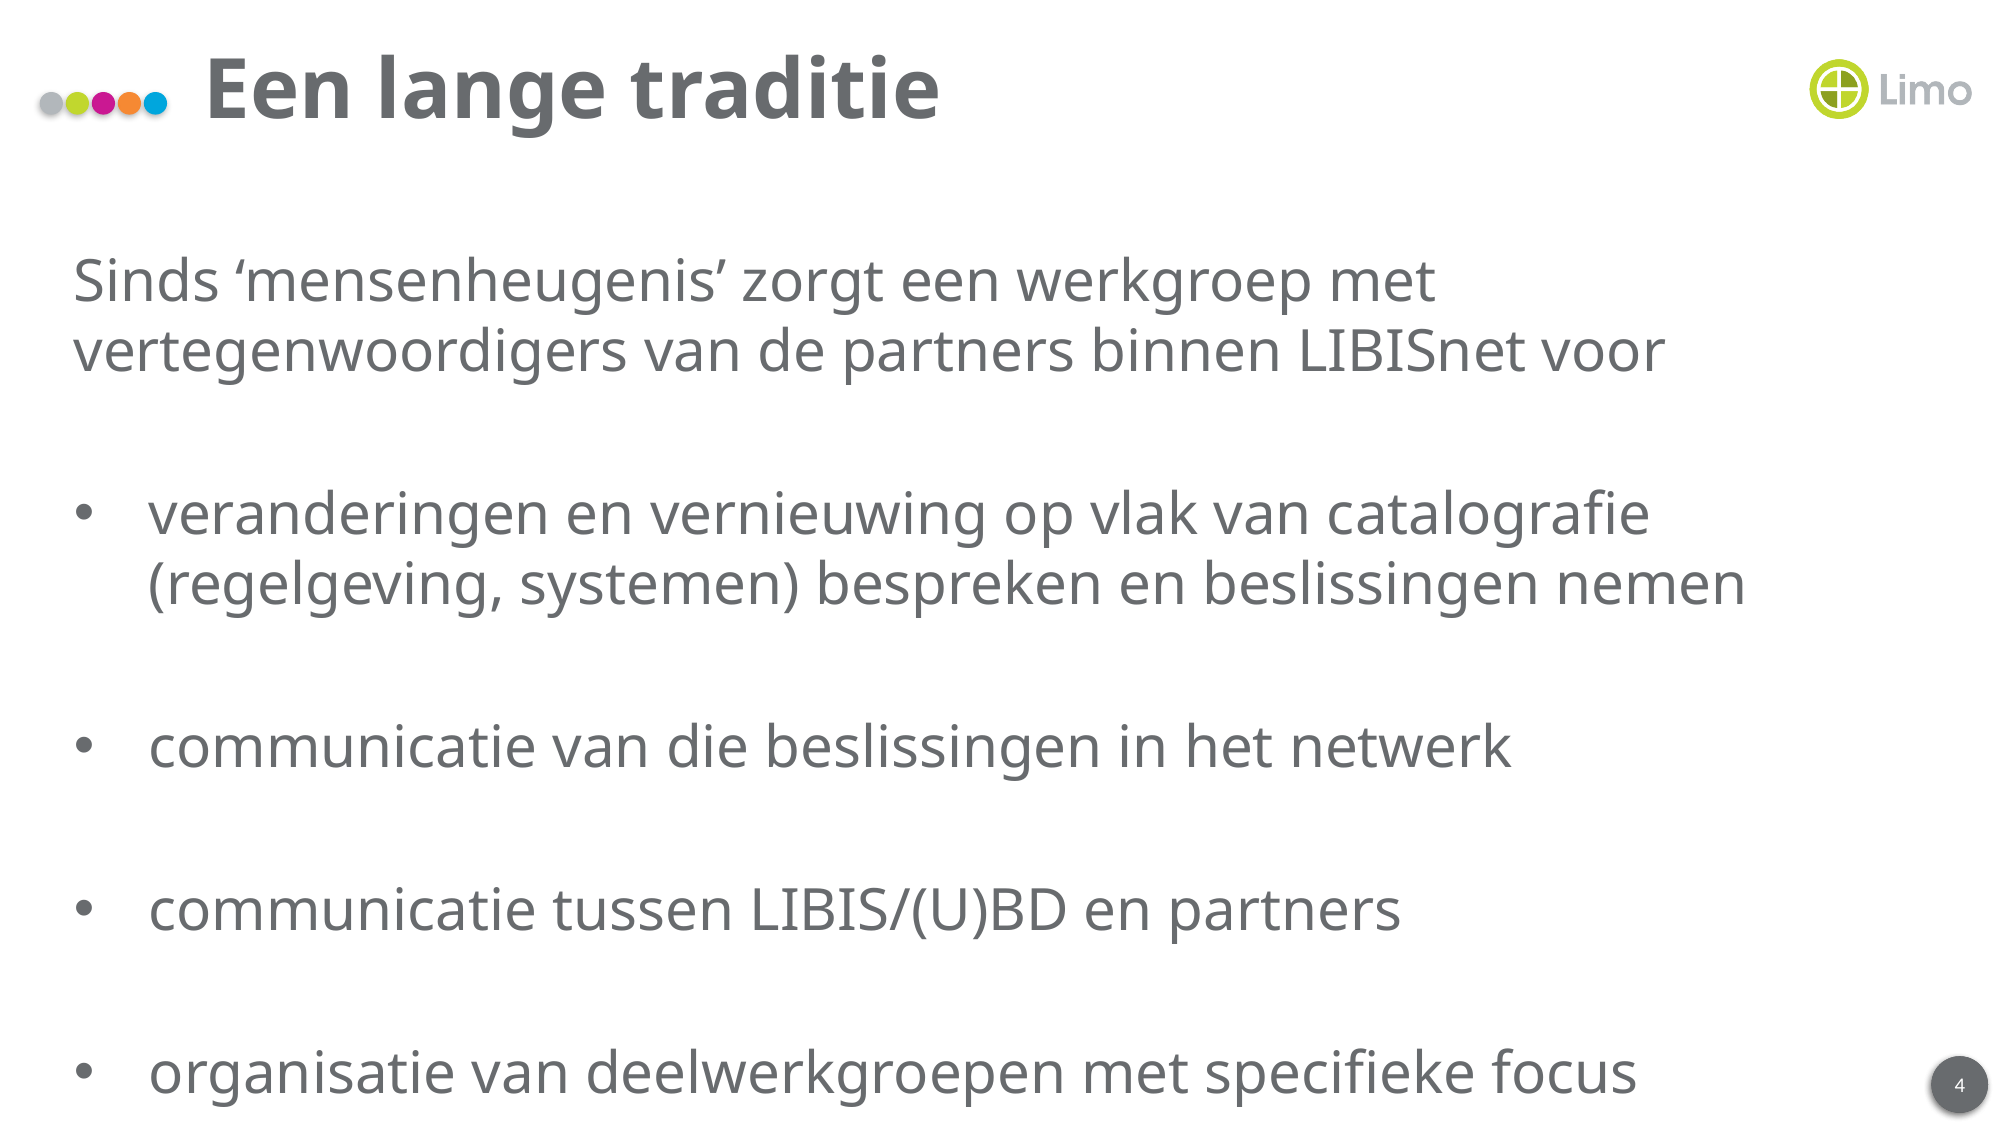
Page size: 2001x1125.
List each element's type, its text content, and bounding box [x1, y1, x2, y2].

list Sinds ‘mensenheugenis’ zorgt een werkgroep met vertegenwoordigers van de partners binnen LIBISnet voor veranderingen en vernieuwing op vlak van catalografie (regelgeving, systemen) bespreken en beslissingen nemen communicatie van die beslissingen in het netwerk communicatie tussen LIBIS/(U)BD en partners organisatie van deelwerkgroepen met specifieke focus [59, 236, 1940, 1122]
title Een lange traditie [188, 35, 1699, 121]
picture [1809, 59, 1972, 119]
